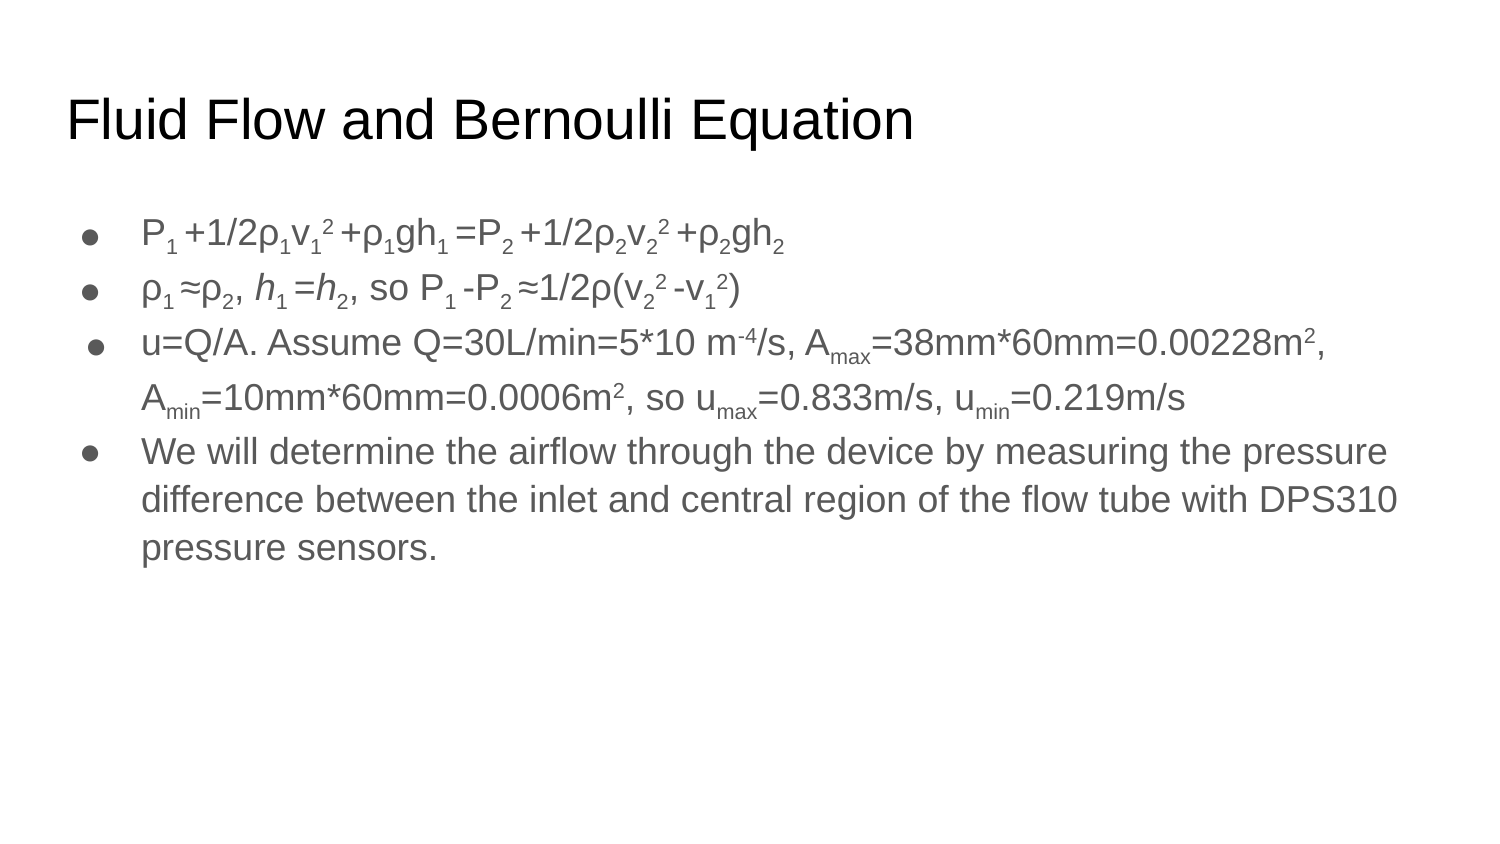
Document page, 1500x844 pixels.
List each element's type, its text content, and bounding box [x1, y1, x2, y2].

title Fluid Flow and Bernoulli Equation [51, 72, 1449, 167]
list P1 +1/2ρ1v12 +ρ1gh1 =P2 +1/2ρ2v22 +ρ2gh2 ρ1 ≈ρ2, h1 =h2, so P1 -P2 ≈1/2ρ(v22 -v12) u=Q/A. Assume Q=30L/min=5*10 m-4/s, Amax=38mm*60mm=0.00228m2, Amin=10mm*60mm=0.0006m2, so umax=0.833m/s, umin=0.219m/s We will determine the airflow through the device by measuring the pressure difference between the inlet and central region of the flow tube with DPS310 pressure sensors. [51, 189, 1449, 836]
